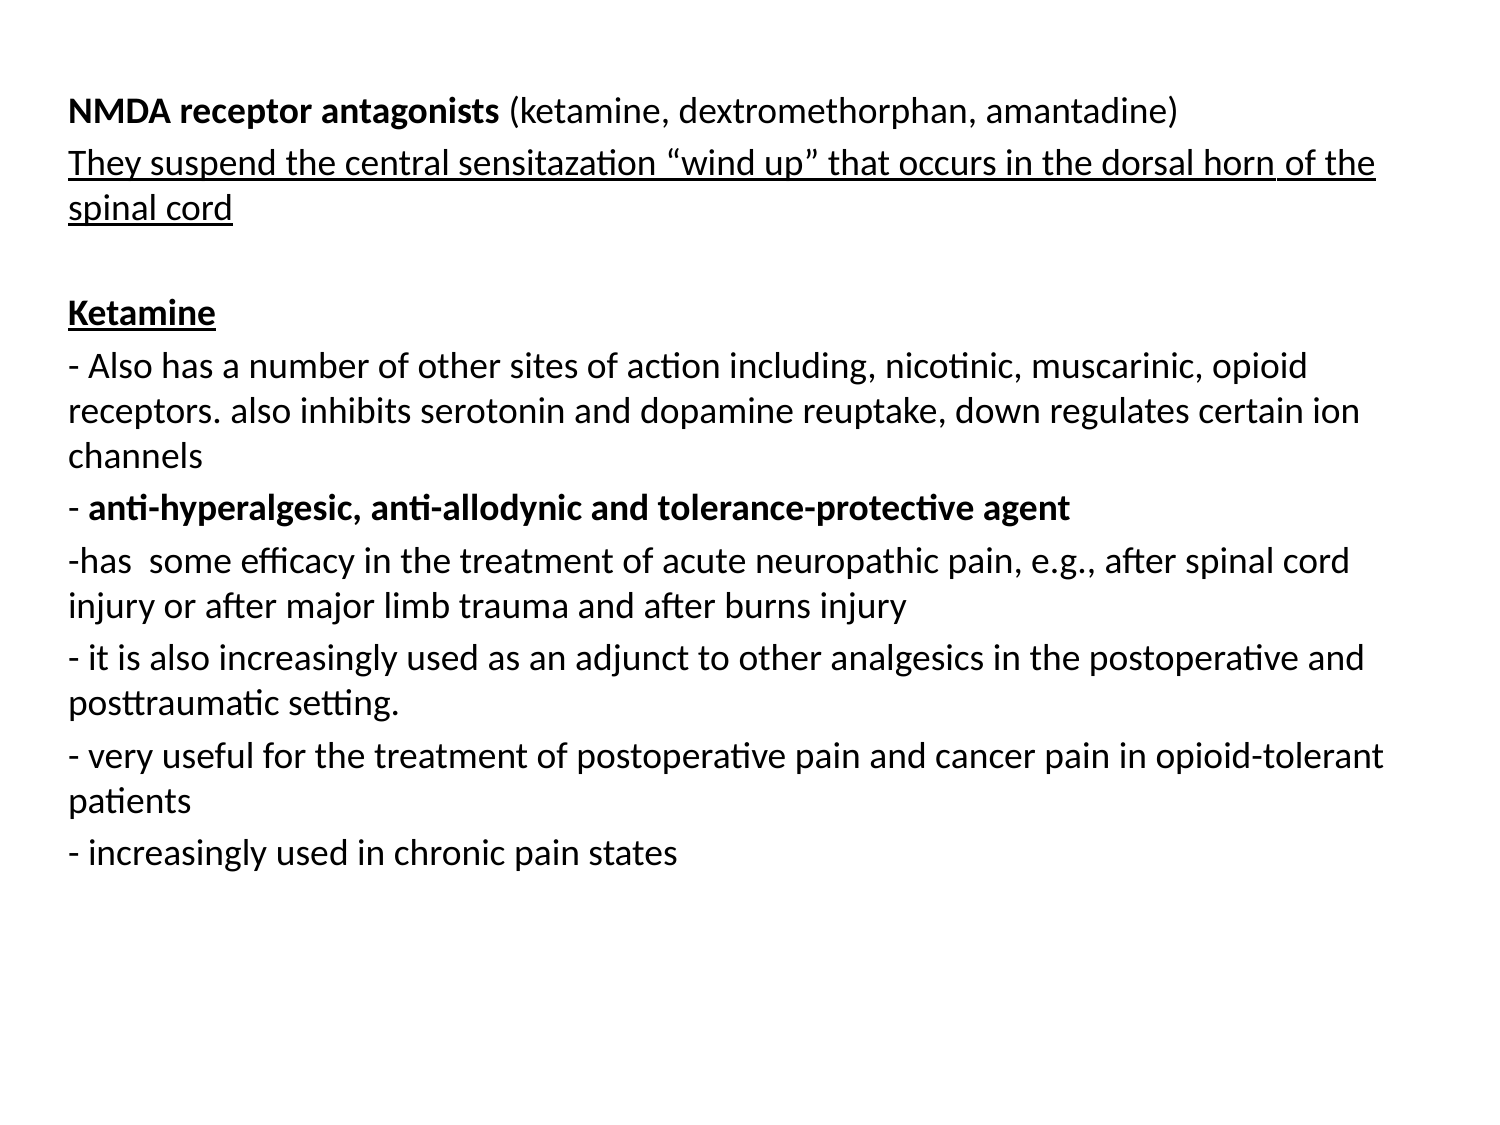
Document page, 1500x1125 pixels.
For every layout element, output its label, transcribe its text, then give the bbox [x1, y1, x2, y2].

list NMDA receptor antagonists (ketamine, dextromethorphan, amantadine) They suspend the central sensitazation “wind up” that occurs in the dorsal horn of the spinal cord Ketamine - Also has a number of other sites of action including, nicotinic, muscarinic, opioid receptors. also inhibits serotonin and dopamine reuptake, down regulates certain ion channels - anti-hyperalgesic, anti-allodynic and tolerance-protective agent -has some efficacy in the treatment of acute neuropathic pain, e.g., after spinal cord injury or after major limb trauma and after burns injury - it is also increasingly used as an adjunct to other analgesics in the postoperative and posttraumatic setting. - very useful for the treatment of postoperative pain and cancer pain in opioid-tolerant patients - increasingly used in chronic pain states [53, 78, 1404, 927]
